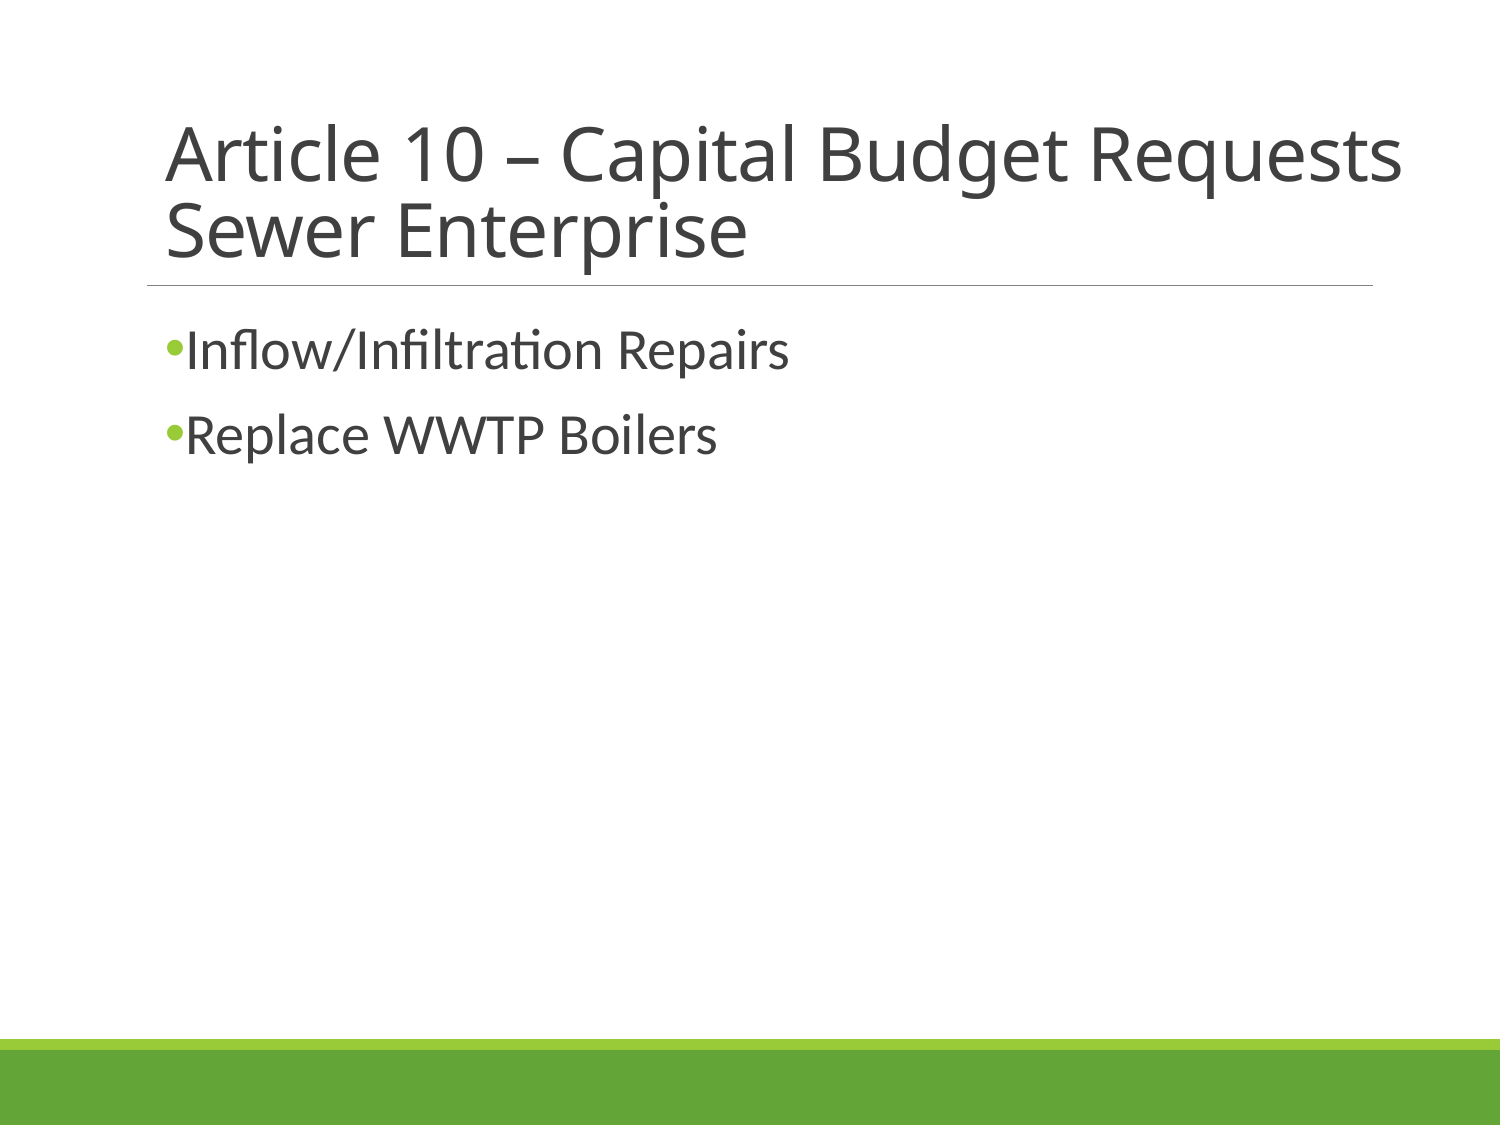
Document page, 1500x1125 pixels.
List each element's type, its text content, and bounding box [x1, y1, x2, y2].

title Article 10 – Capital Budget Requests Sewer Enterprise [150, 62, 1500, 281]
text_box Inflow/Infiltration Repairs Replace WWTP Boilers [150, 312, 1375, 983]
